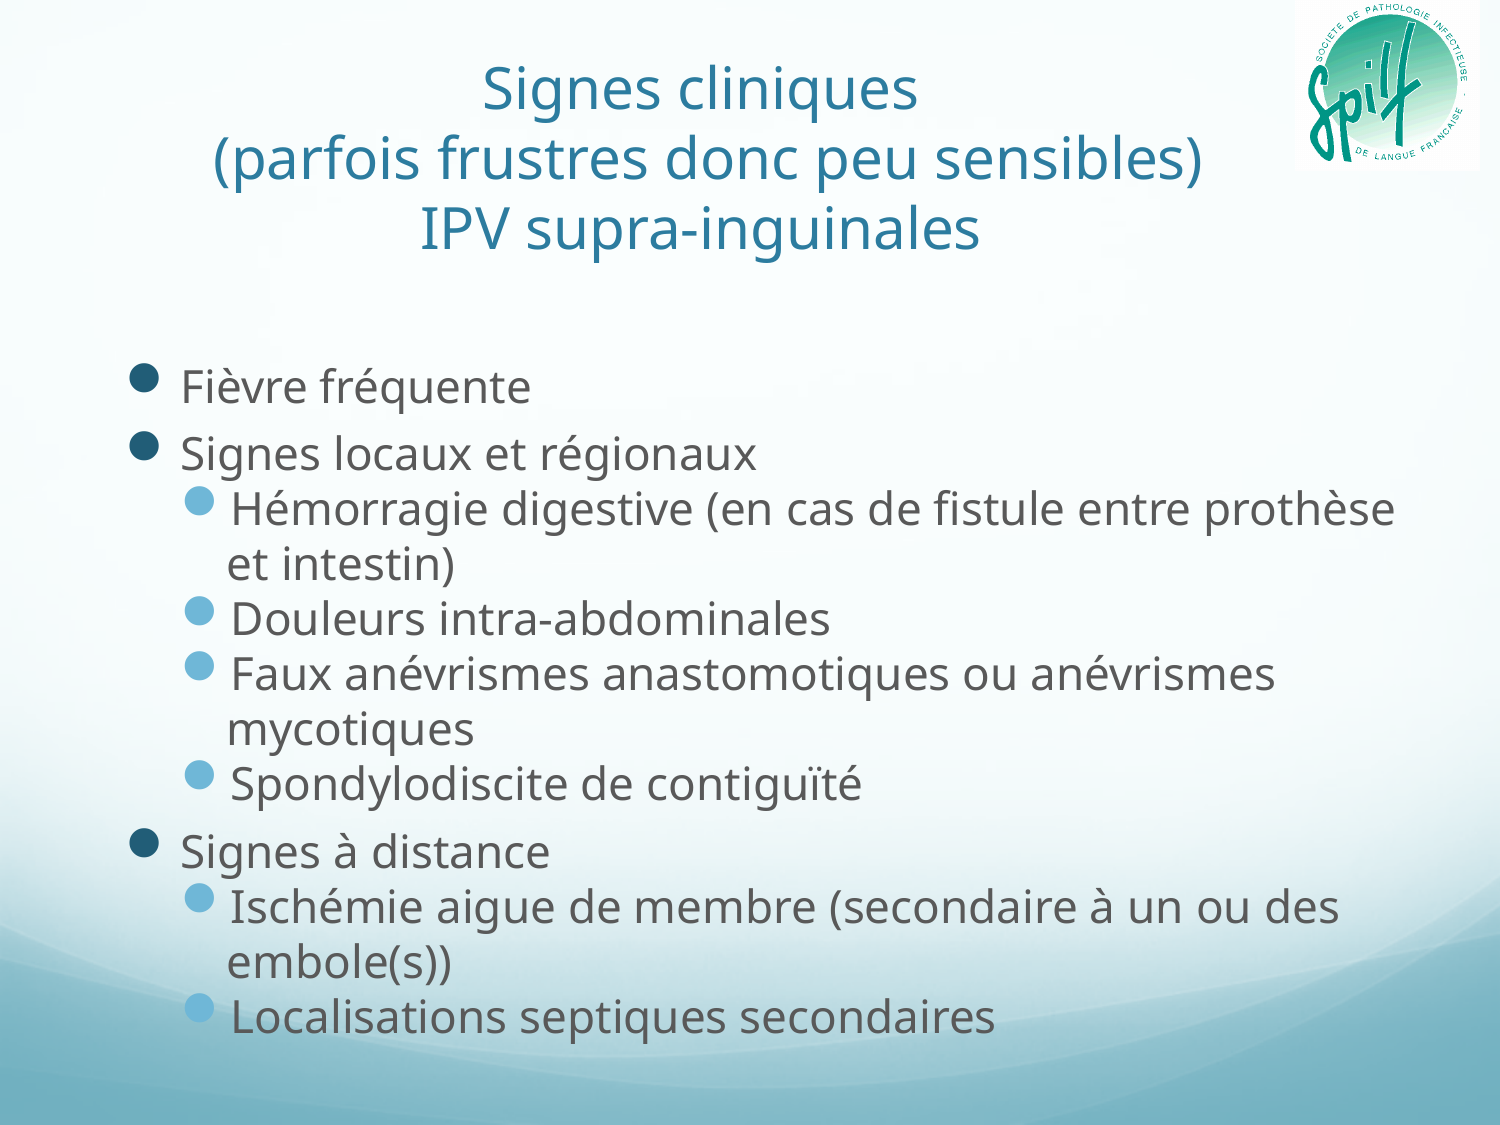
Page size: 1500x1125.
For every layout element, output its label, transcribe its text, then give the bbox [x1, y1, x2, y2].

list Fièvre fréquente Signes locaux et régionaux Hémorragie digestive (en cas de fistule entre prothèse et intestin) Douleurs intra-abdominales Faux anévrismes anastomotiques ou anévrismes mycotiques Spondylodiscite de contiguïté Signes à distance Ischémie aigue de membre (secondaire à un ou des embole(s)) Localisations septiques secondaires [53, 349, 1436, 1093]
picture [1295, 0, 1480, 171]
title Signes cliniques (parfois frustres donc peu sensibles) IPV supra-inguinales [123, 113, 1294, 269]
